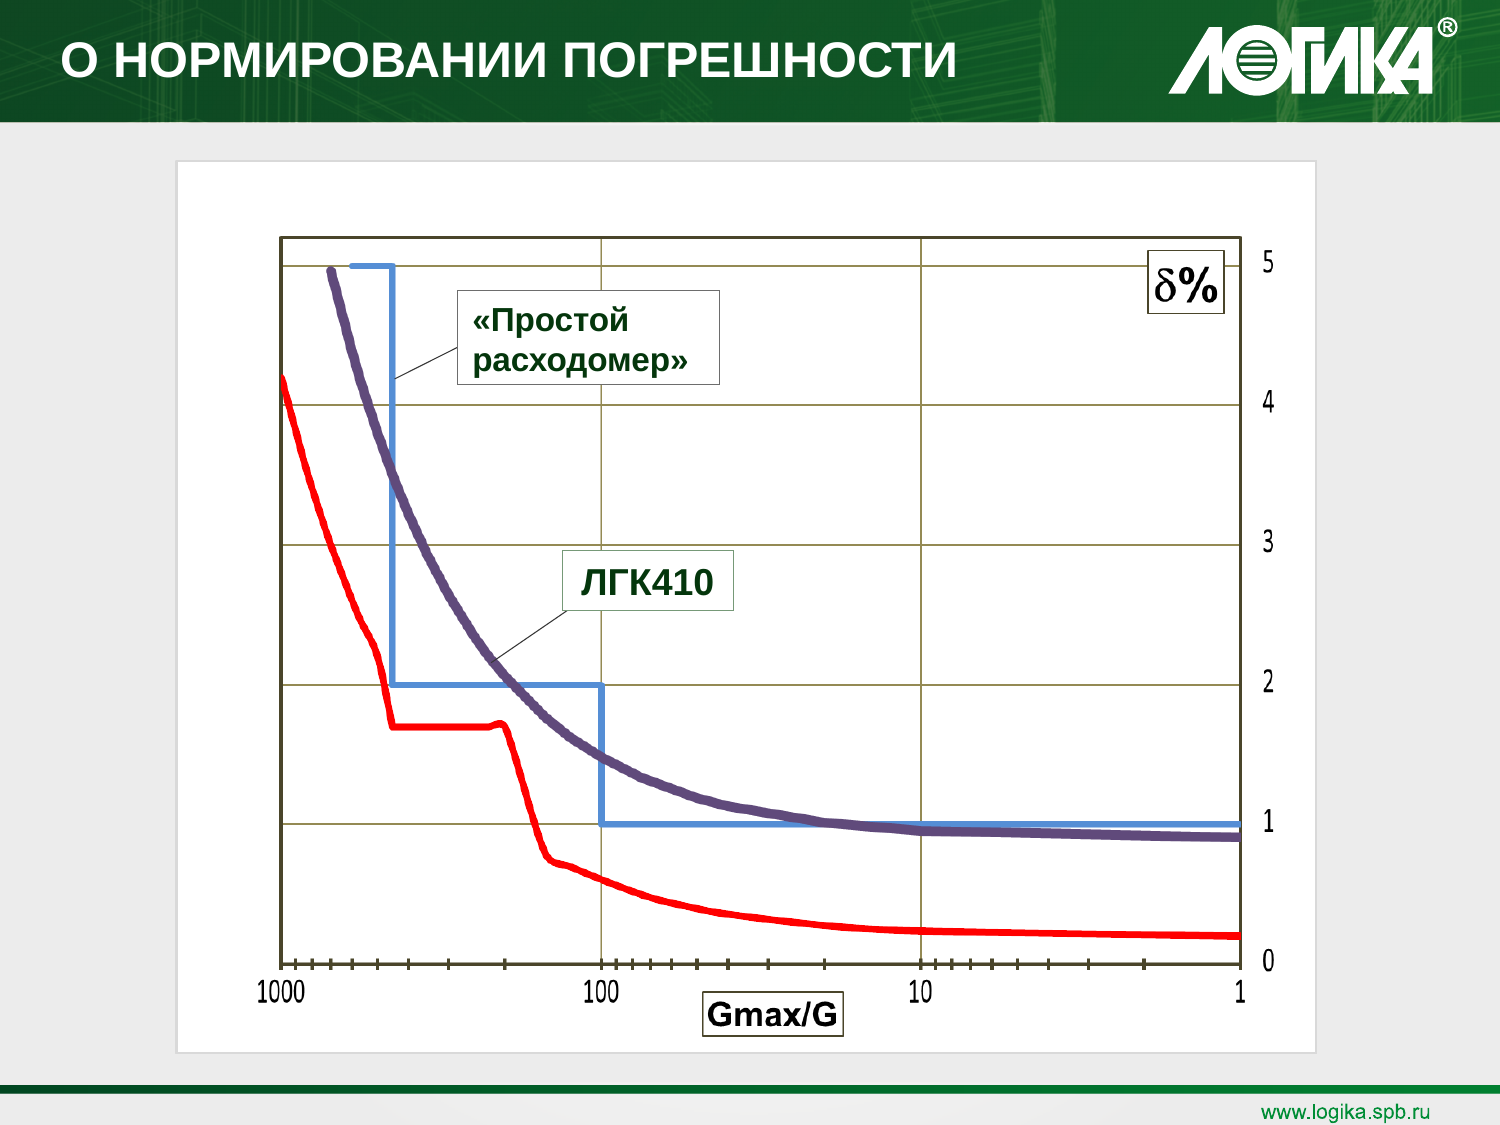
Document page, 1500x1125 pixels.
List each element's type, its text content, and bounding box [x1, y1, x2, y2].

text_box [176, 160, 1316, 1053]
text_box О НОРМИРОВАНИИ ПОГРЕШНОСТИ [46, 13, 1213, 110]
picture [175, 160, 1317, 1054]
